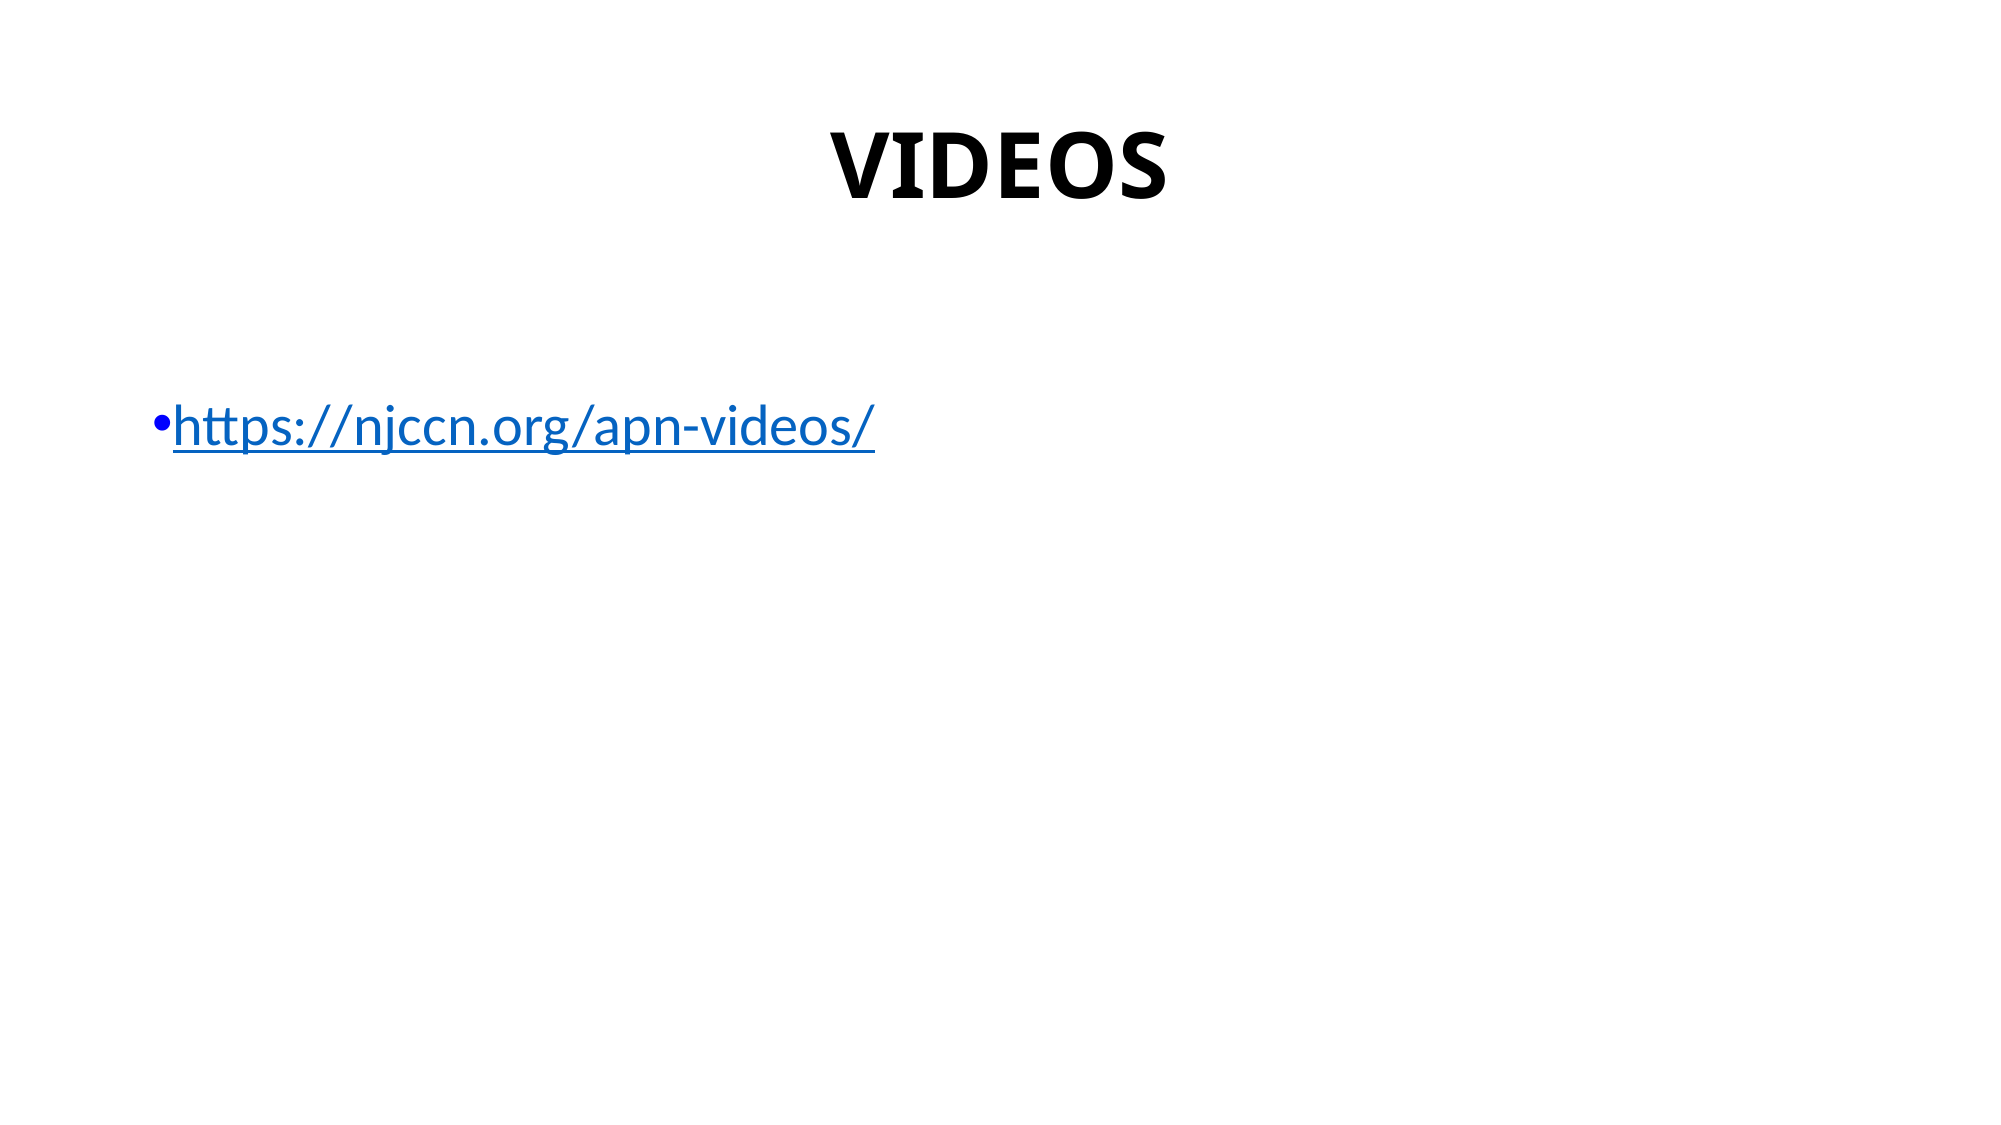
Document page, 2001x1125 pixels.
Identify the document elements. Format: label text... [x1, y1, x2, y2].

list https://njccn.org/apn-videos/ [137, 299, 988, 1014]
title VIDEOS [137, 59, 1863, 278]
